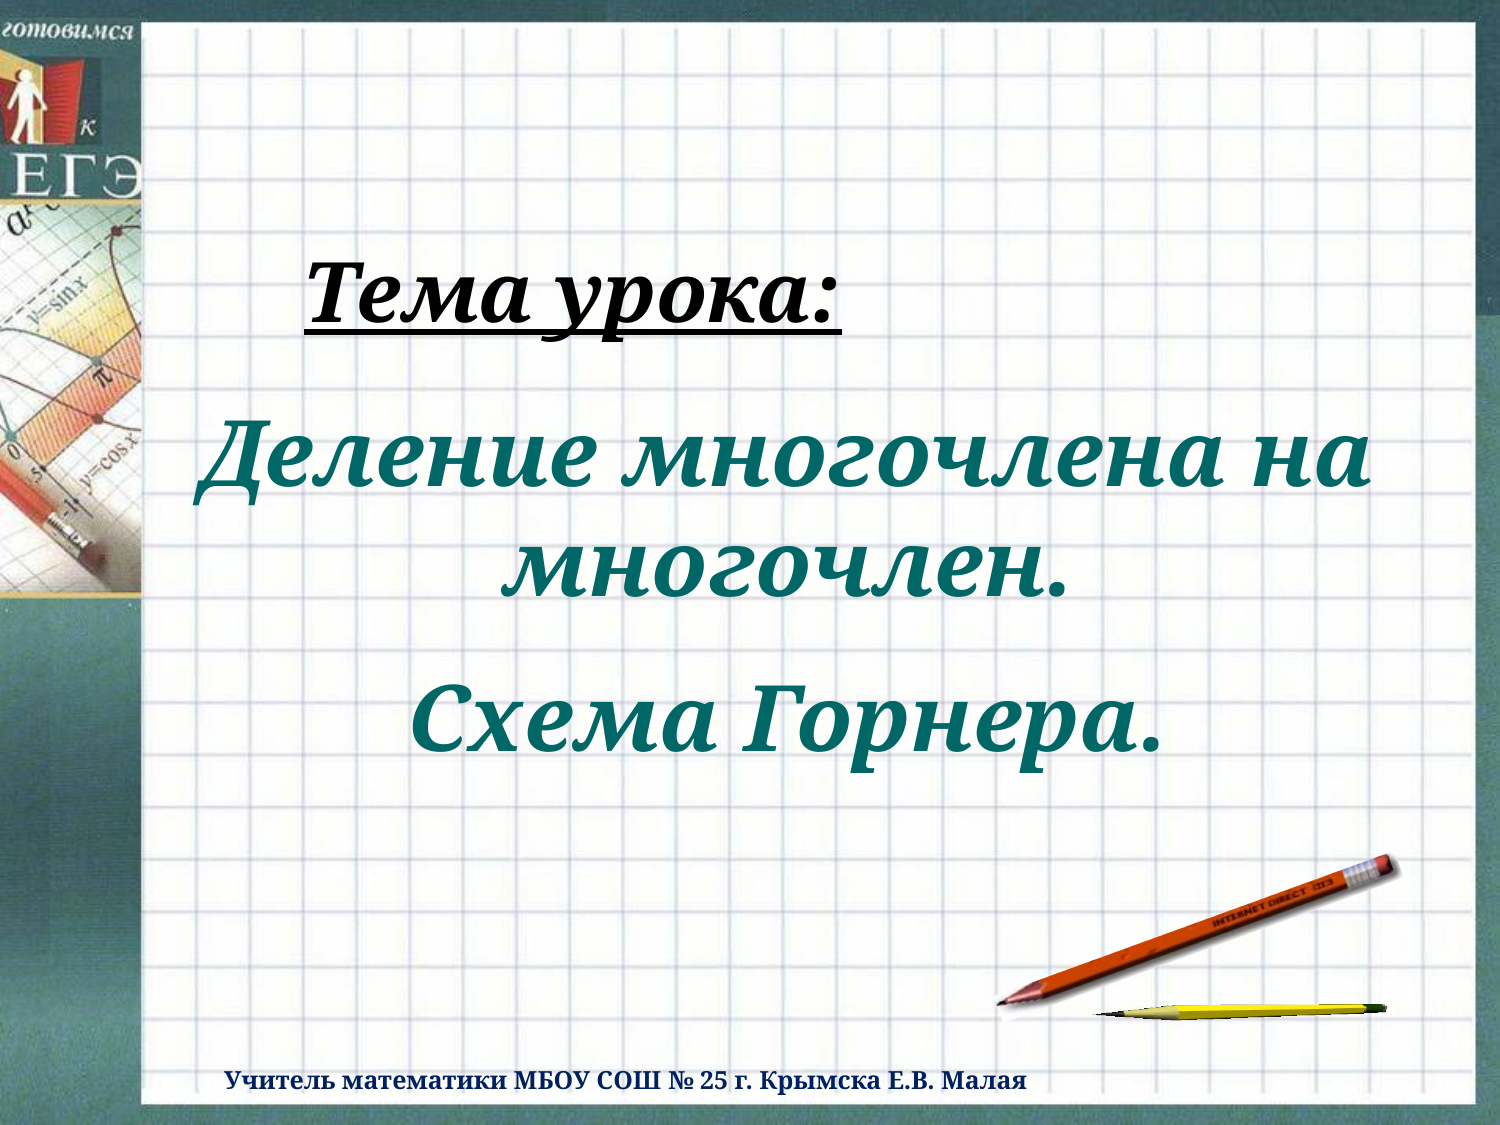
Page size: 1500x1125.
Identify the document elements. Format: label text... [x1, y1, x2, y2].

text_box Деление многочлена на многочлен. Схема Горнера. [58, 387, 1500, 778]
picture [0, 0, 1500, 1125]
text_box Тема урока: [159, 231, 987, 347]
footer Учитель математики МБОУ СОШ № 25 г. Крымска Е.В. Малая [88, 1058, 1164, 1102]
